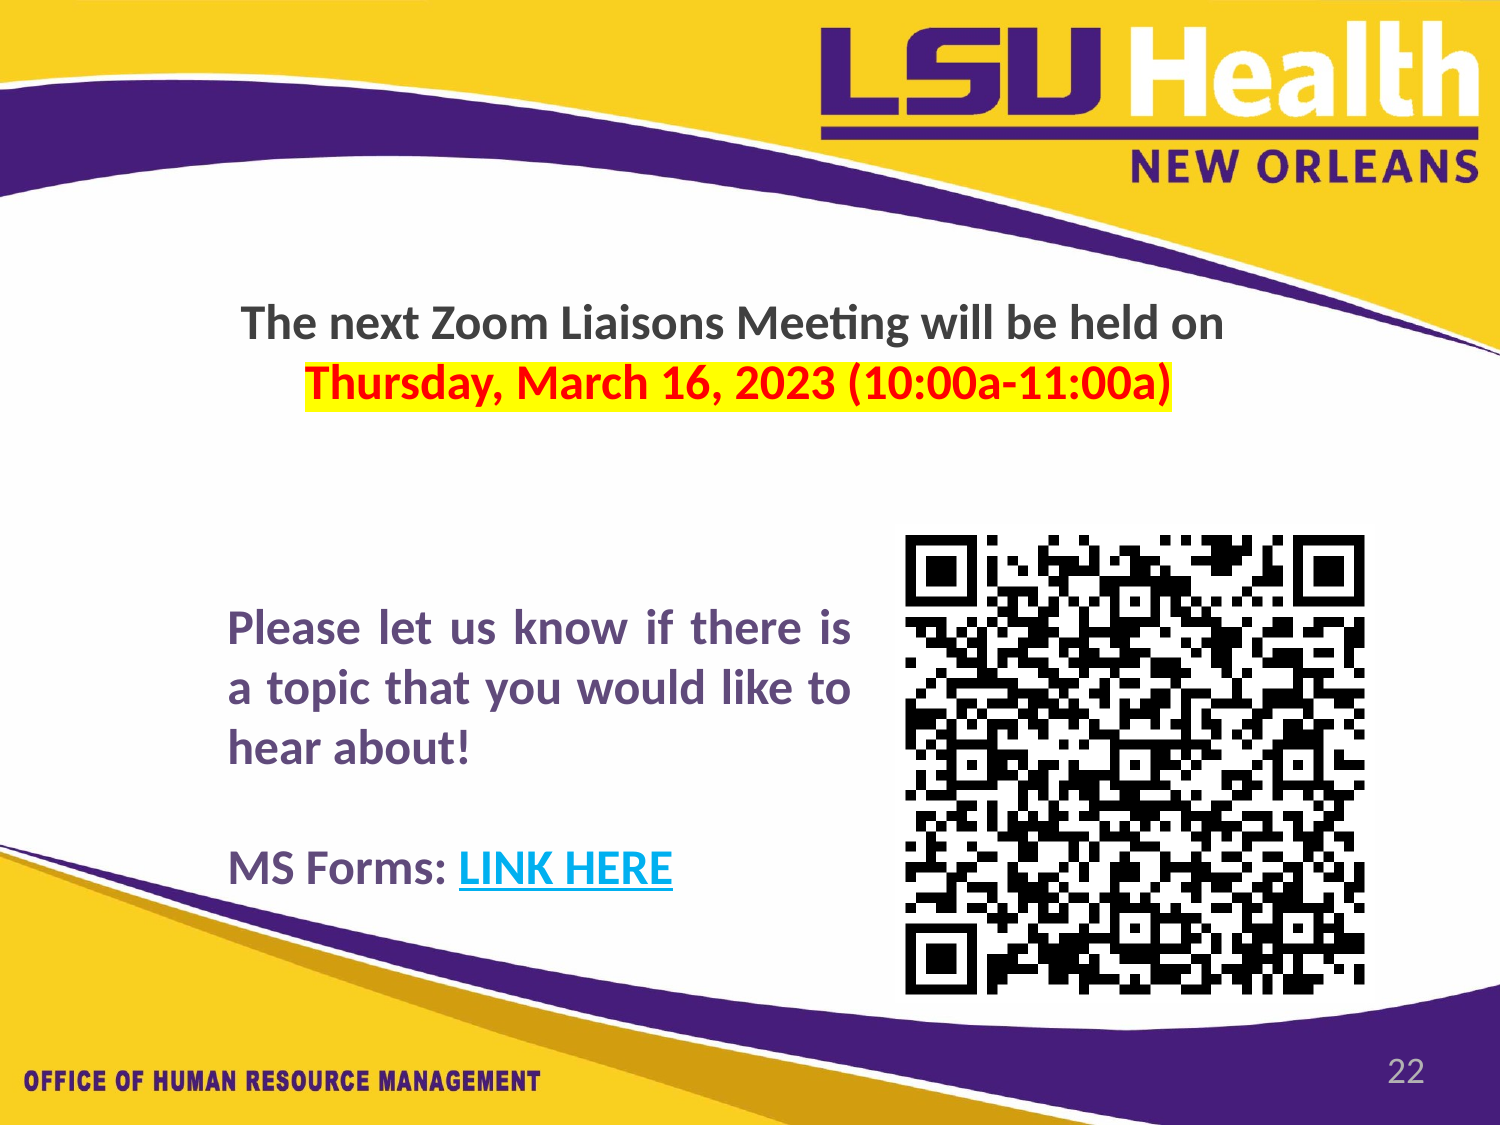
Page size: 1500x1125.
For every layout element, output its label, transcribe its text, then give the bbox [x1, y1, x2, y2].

picture [0, 0, 1500, 1125]
slide_number 22 [1080, 1046, 1425, 1103]
text_box The next Zoom Liaisons Meeting will be held on Thursday, March 16, 2023 (10:00a-11:00a) [102, 282, 1375, 417]
text_box Please let us know if there is a topic that you would like to hear about! MS Forms: LINK HERE [212, 587, 867, 1023]
